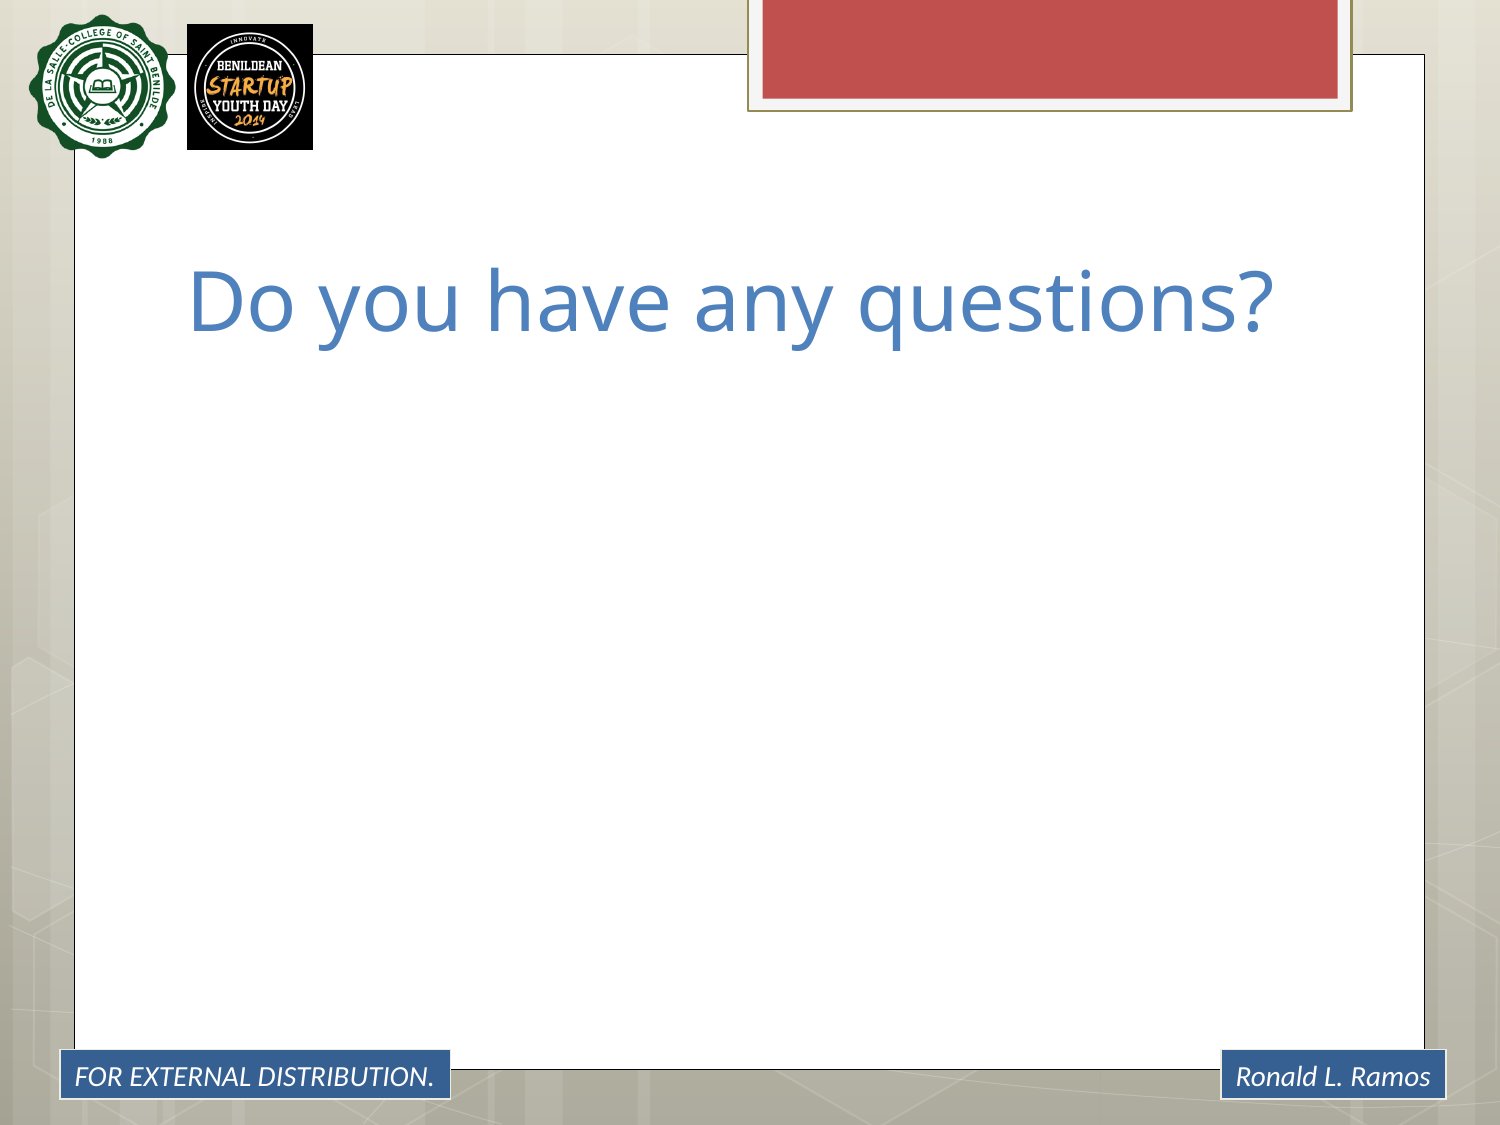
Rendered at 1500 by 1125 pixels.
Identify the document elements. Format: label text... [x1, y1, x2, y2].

picture [24, 12, 177, 163]
title Do you have any questions? [171, 168, 1324, 357]
picture [187, 24, 313, 150]
